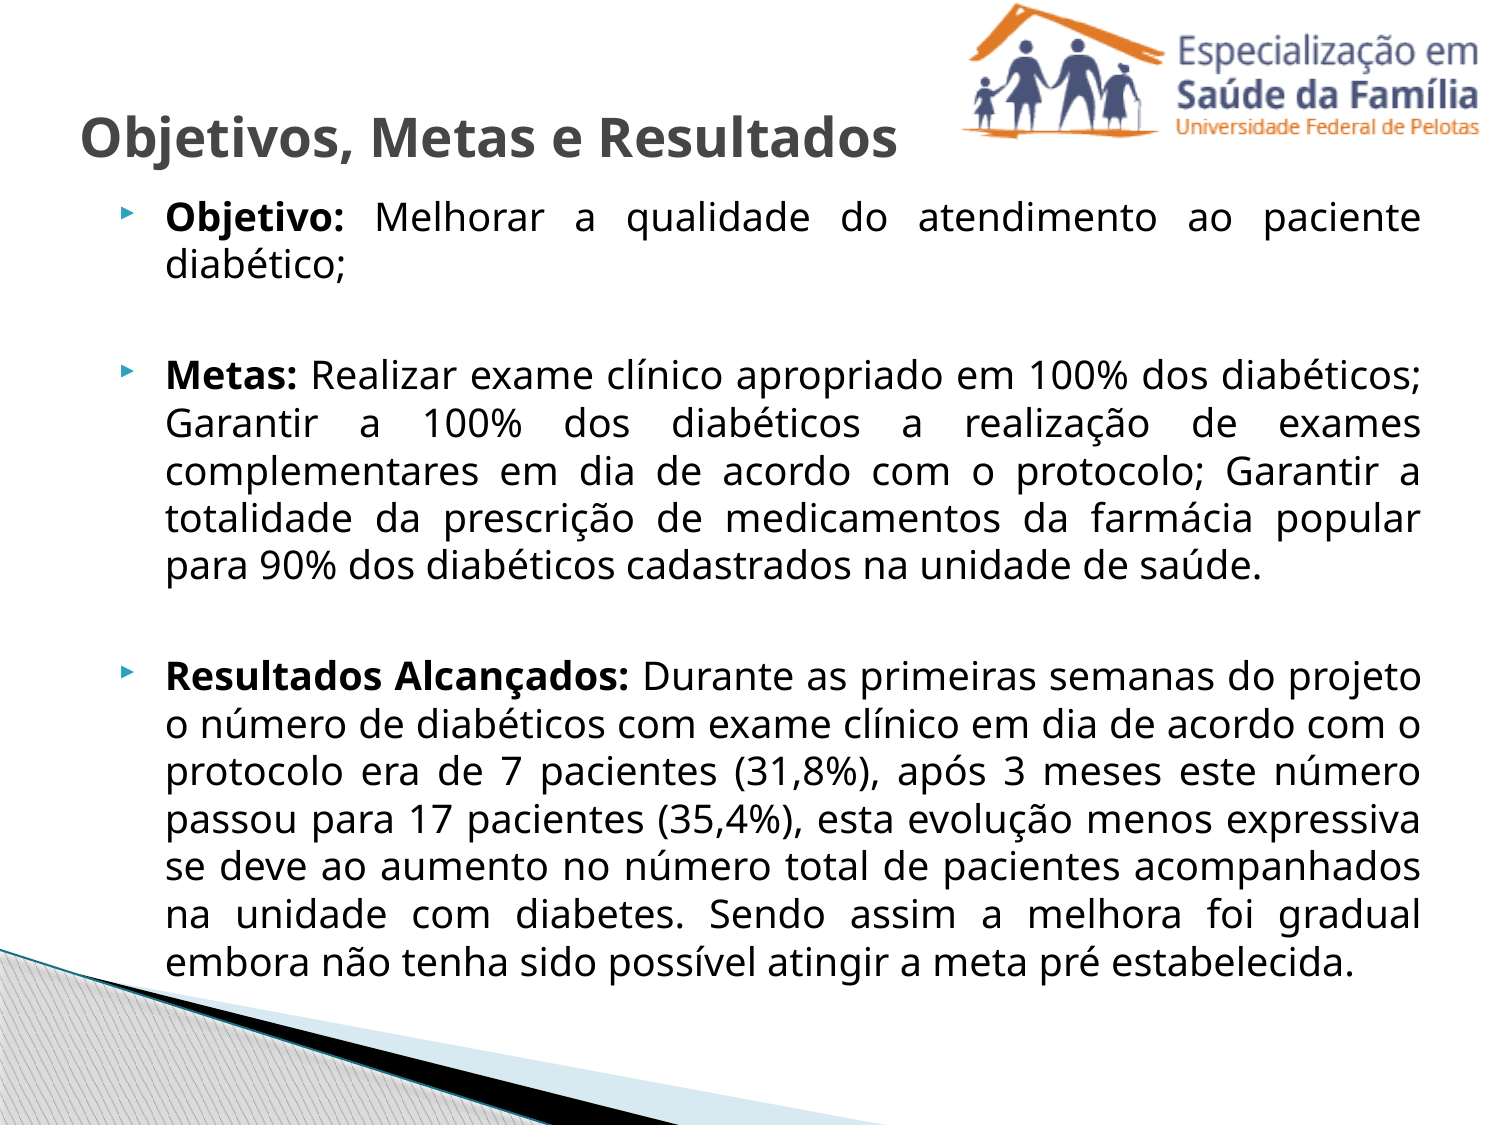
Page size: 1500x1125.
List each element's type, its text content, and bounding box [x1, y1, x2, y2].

title Objetivos, Metas e Resultados [64, 66, 951, 206]
list Objetivo: Melhorar a qualidade do atendimento ao paciente diabético; Metas: Realizar exame clínico apropriado em 100% dos diabéticos; Garantir a 100% dos diabéticos a realização de exames complementares em dia de acordo com o protocolo; Garantir a totalidade da prescrição de medicamentos da farmácia popular para 90% dos diabéticos cadastrados na unidade de saúde. Resultados Alcançados: Durante as primeiras semanas do projeto o número de diabéticos com exame clínico em dia de acordo com o protocolo era de 7 pacientes (31,8%), após 3 meses este número passou para 17 pacientes (35,4%), esta evolução menos expressiva se deve ao aumento no número total de pacientes acompanhados na unidade com diabetes. Sendo assim a melhora foi gradual embora não tenha sido possível atingir a meta pré estabelecida. [88, 184, 1439, 1012]
picture [949, 0, 1500, 150]
